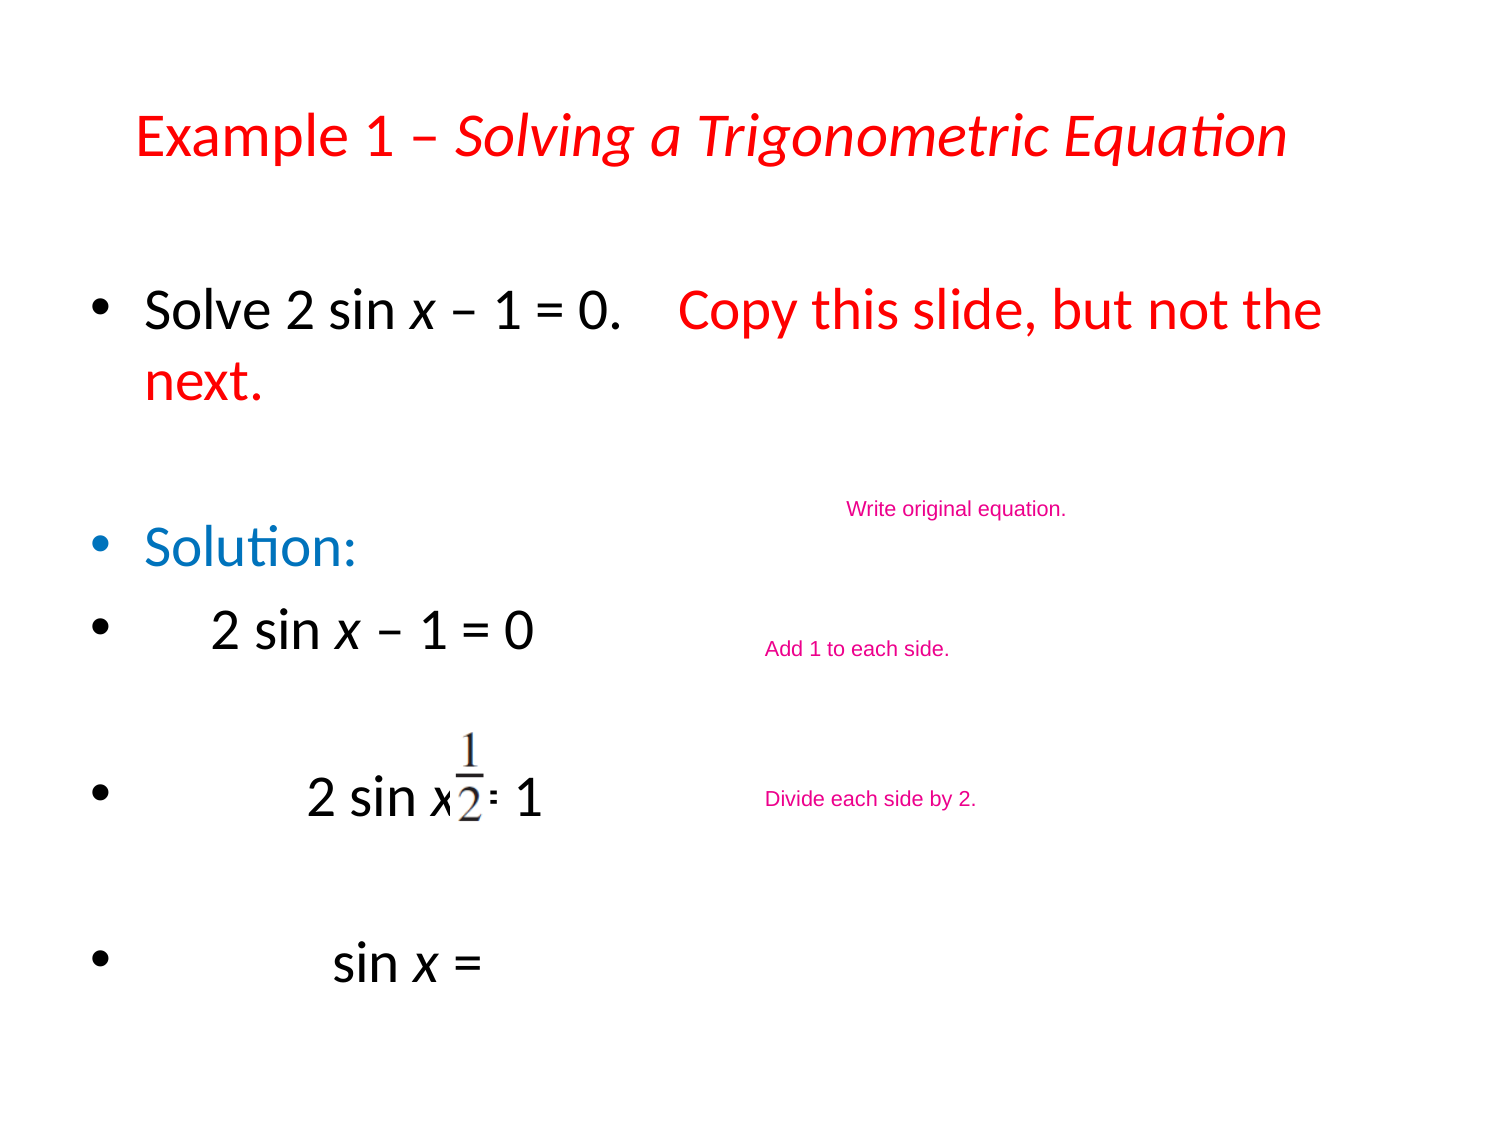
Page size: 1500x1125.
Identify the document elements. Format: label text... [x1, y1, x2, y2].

list Solve 2 sin x – 1 = 0. Copy this slide, but not the next. Solution: 2 sin x – 1 = 0 2 sin x = 1 sin x = [75, 262, 1425, 1005]
text_box Write original equation. [831, 462, 1082, 529]
text_box Divide each side by 2. [749, 752, 1147, 819]
picture [449, 724, 491, 826]
title Example 1 – Solving a Trigonometric Equation [37, 37, 1388, 225]
text_box Add 1 to each side. [749, 602, 1101, 669]
